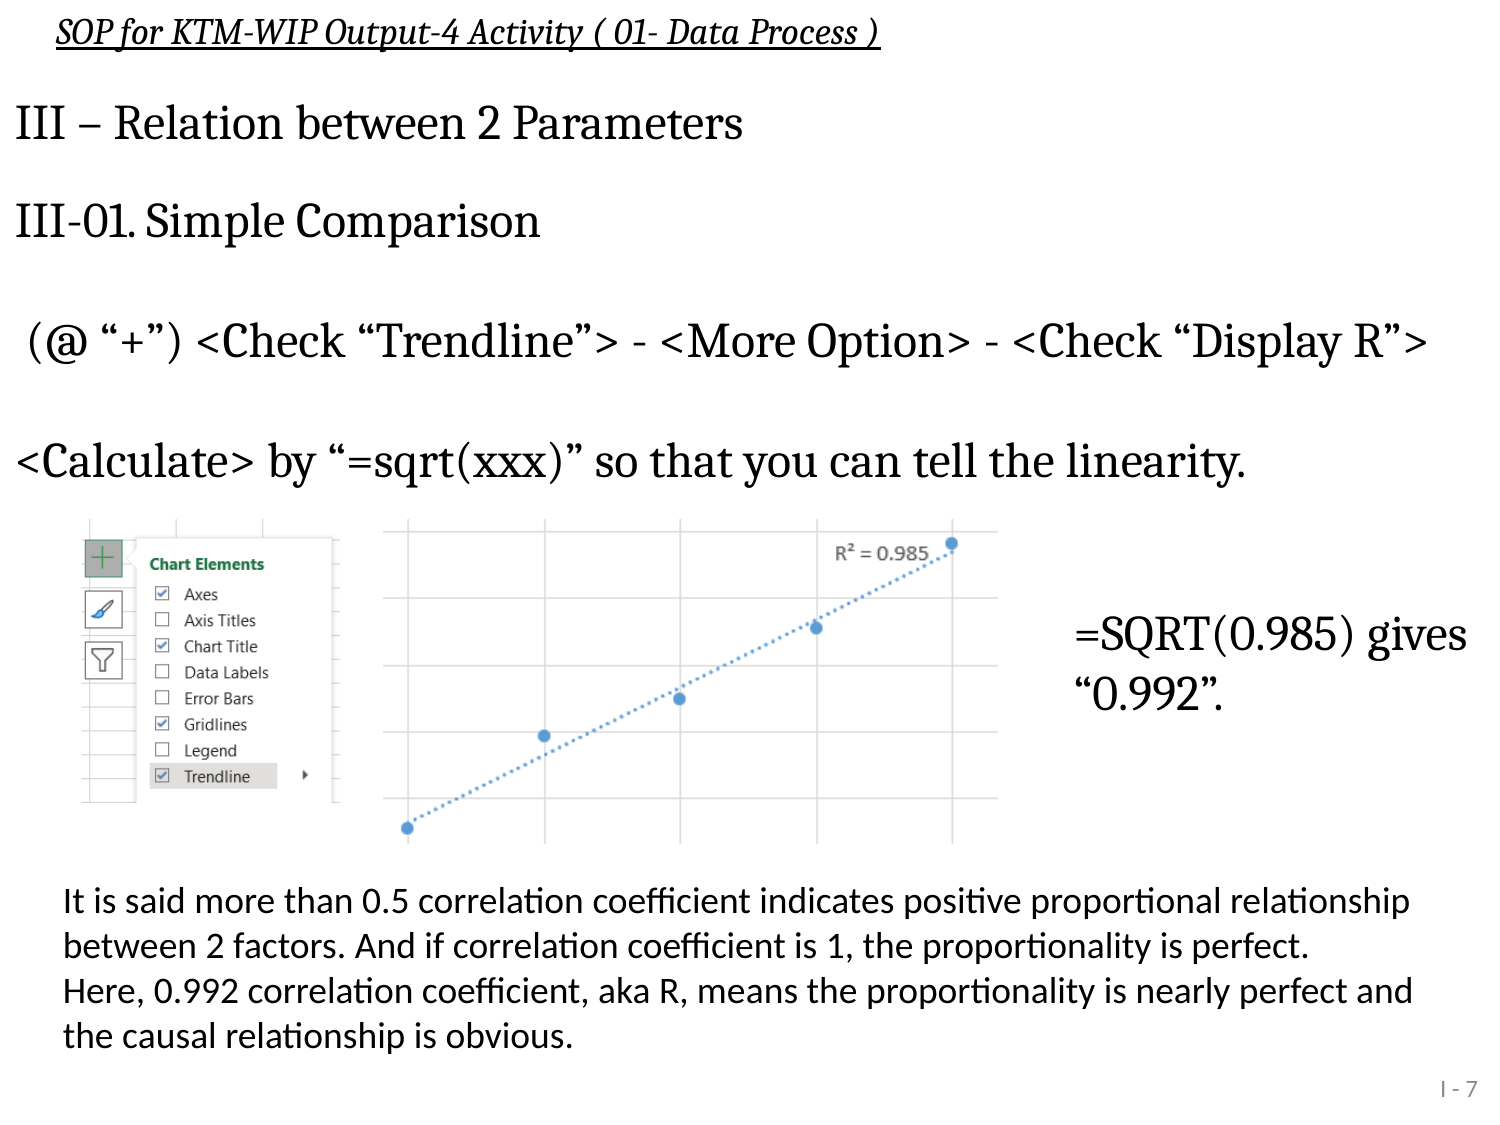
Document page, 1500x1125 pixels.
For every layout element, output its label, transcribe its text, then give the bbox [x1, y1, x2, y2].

picture [383, 519, 998, 844]
text_box It is said more than 0.5 correlation coefficient indicates positive proportional relationship between 2 factors. And if correlation coefficient is 1, the proportionality is perfect. Here, 0.992 correlation coefficient, aka R, means the proportionality is nearly perfect and the causal relationship is obvious. [48, 868, 1452, 1064]
slide_number I - 7 [1155, 1057, 1494, 1118]
text_box =SQRT(0.985) gives “0.992”. [1058, 593, 1494, 728]
text_box III-01. Simple Comparison (@ “+”) <Check “Trendline”> - <More Option> - <Check “Display R”> <Calculate> by “=sqrt(xxx)” so that you can tell the linearity. [0, 179, 1500, 495]
text_box SOP for KTM-WIP Output-4 Activity ( 01- Data Process ) [0, 0, 1500, 60]
picture [81, 519, 340, 803]
text_box III – Relation between 2 Parameters [0, 82, 1500, 158]
